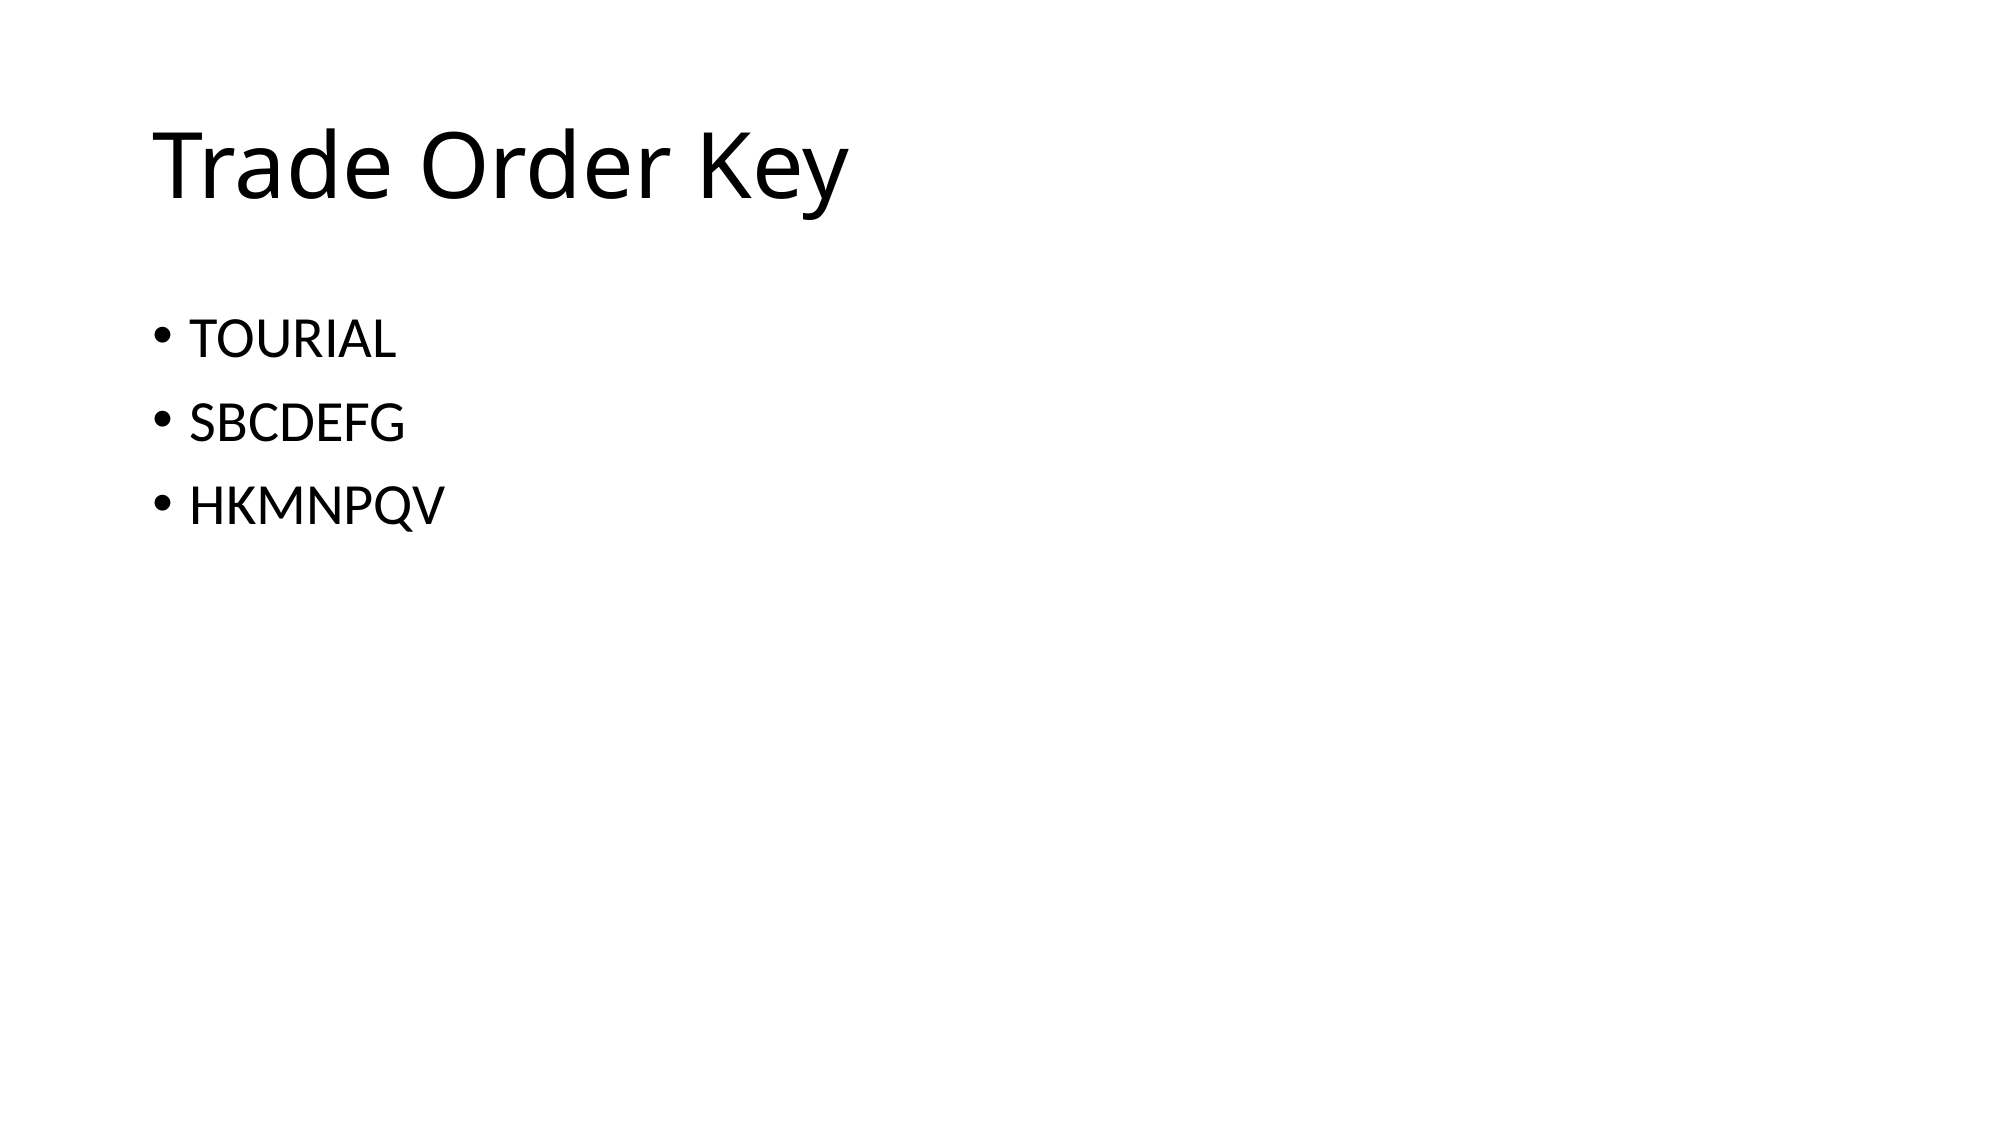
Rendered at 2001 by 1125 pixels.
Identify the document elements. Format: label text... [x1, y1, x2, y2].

list TOURIAL SBCDEFG HKMNPQV [137, 299, 1863, 1014]
title Trade Order Key [137, 59, 1863, 278]
